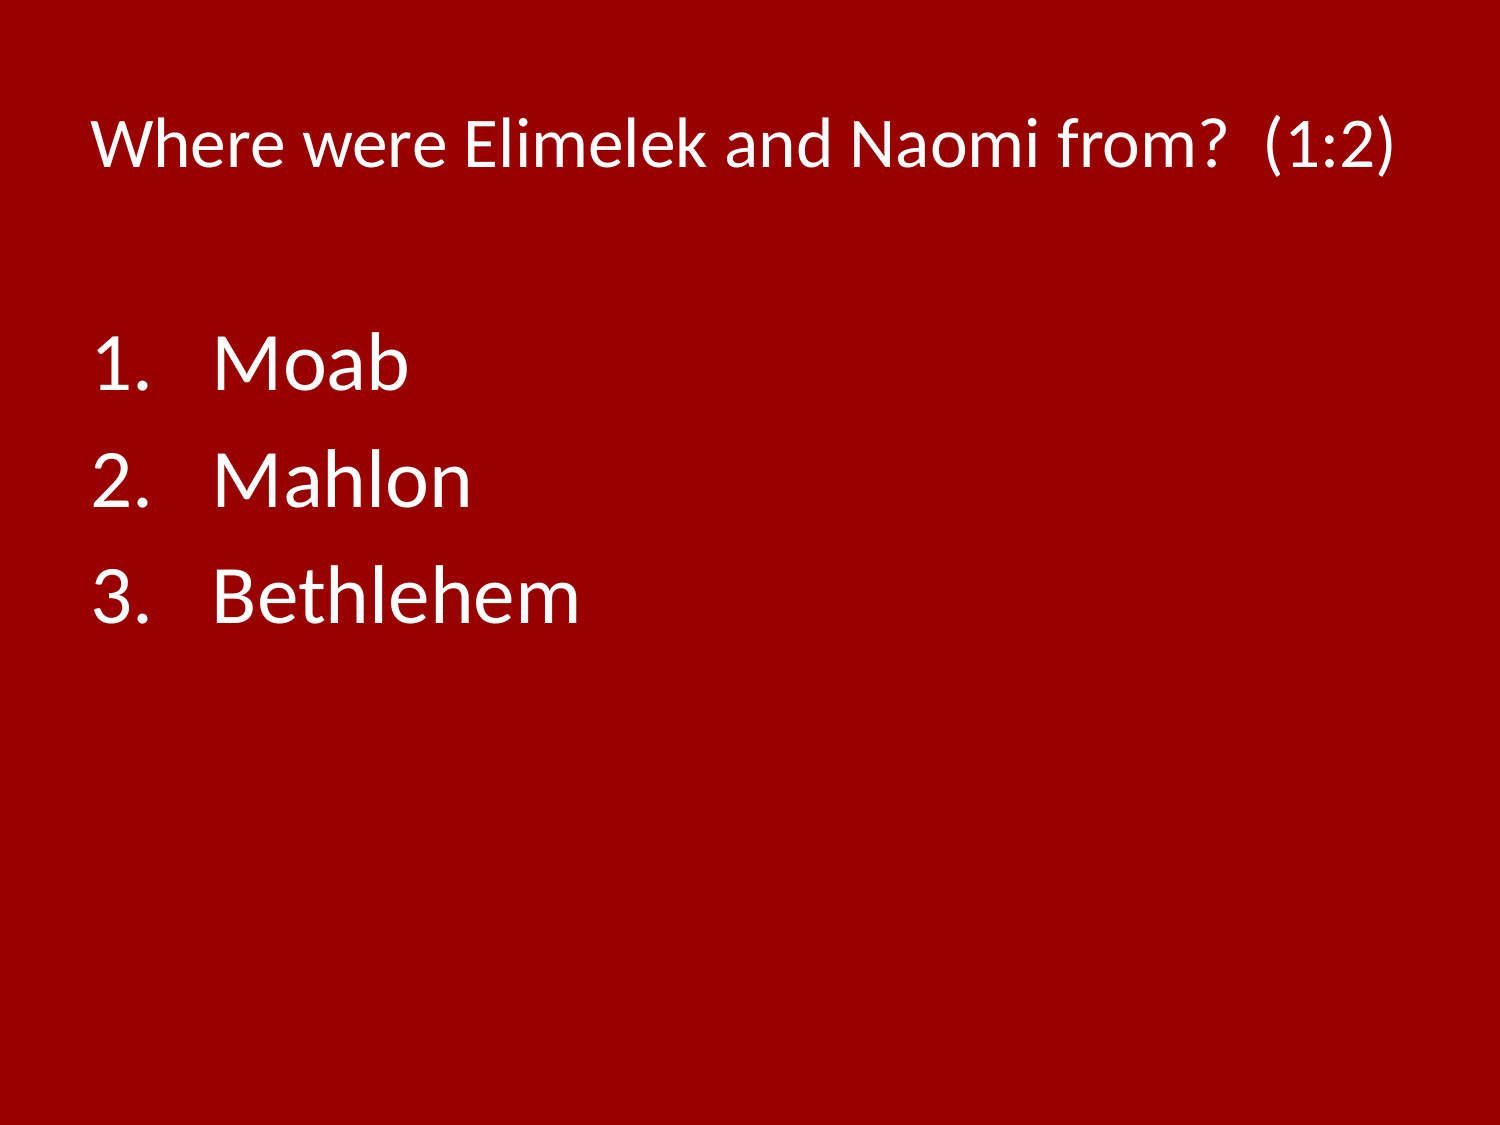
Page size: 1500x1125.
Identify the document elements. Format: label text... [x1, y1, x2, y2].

title Where were Elimelek and Naomi from? (1:2) [75, 45, 1425, 233]
list Moab Mahlon Bethlehem [75, 299, 1425, 1005]
